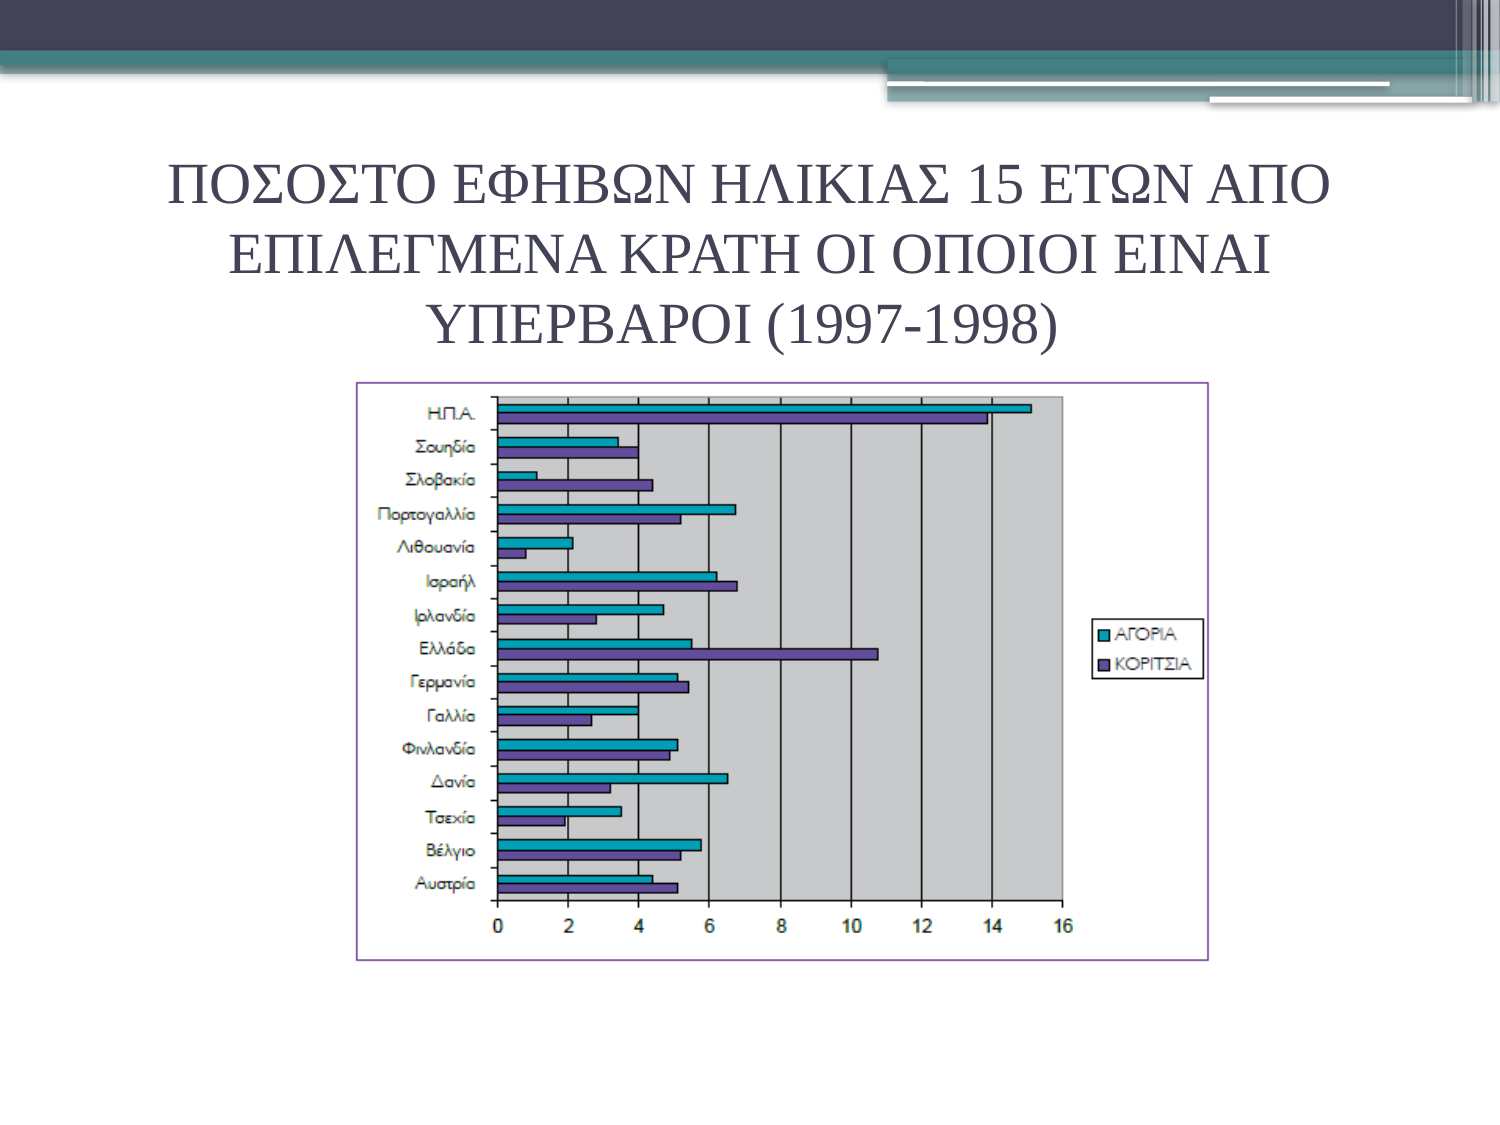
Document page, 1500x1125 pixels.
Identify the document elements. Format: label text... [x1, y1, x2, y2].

title ΠΟΣΟΣΤΟ ΕΦΗΒΩΝ ΗΛΙΚΙΑΣ 15 ΕΤΩΝ ΑΠΟ ΕΠΙΛΕΓΜΕΝΑ ΚΡΑΤΗ ΟΙ ΟΠΟΙΟΙ ΕΙΝΑΙ ΥΠΕΡΒΑΡΟΙ (1997-1998) [75, 137, 1425, 363]
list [336, 373, 1256, 970]
